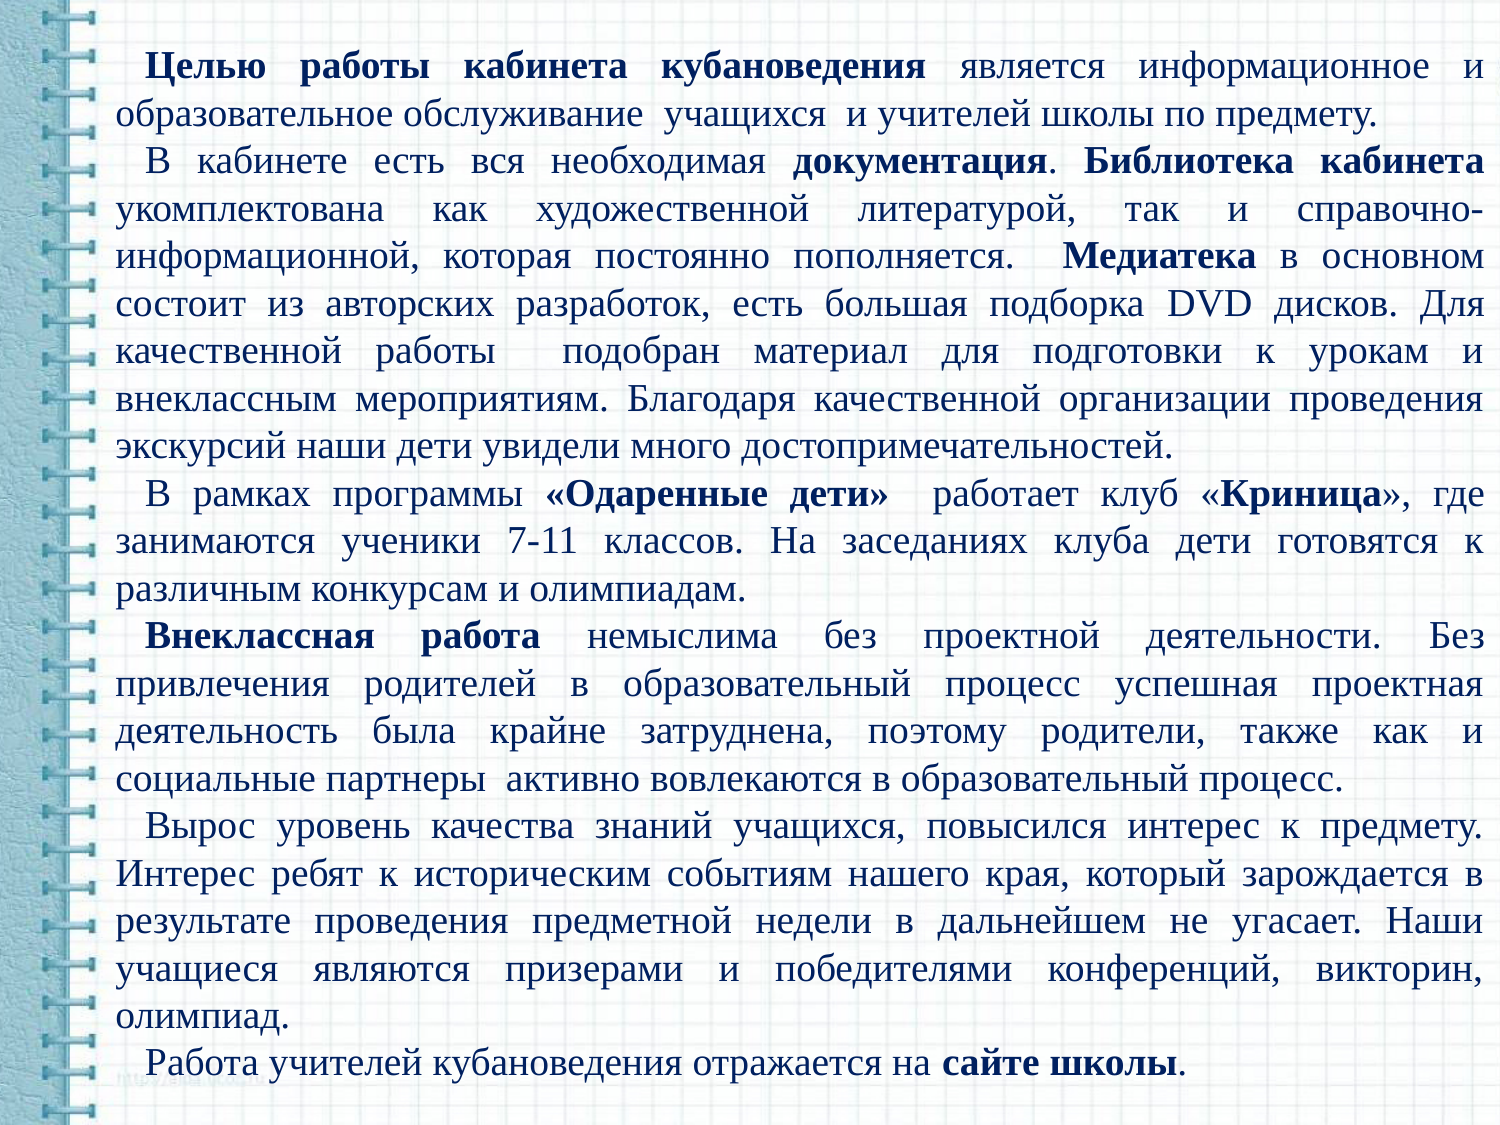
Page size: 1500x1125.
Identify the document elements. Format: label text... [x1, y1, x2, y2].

text_box Целью работы кабинета кубановедения является информационное и образовательное обслуживание учащихся и учителей школы по предмету. В кабинете есть вся необходимая документация. Библиотека кабинета укомплектована как художественной литературой, так и справочно-информационной, которая постоянно пополняется. Медиатека в основном состоит из авторских разработок, есть большая подборка DVD дисков. Для качественной работы подобран материал для подготовки к урокам и внеклассным мероприятиям. Благодаря качественной организации проведения экскурсий наши дети увидели много достопримечательностей. В рамках программы «Одаренные дети» работает клуб «Криница», где занимаются ученики 7-11 классов. На заседаниях клуба дети готовятся к различным конкурсам и олимпиадам. Внеклассная работа немыслима без проектной деятельности. Без привлечения родителей в образовательный процесс успешная проектная деятельность была крайне затруднена, поэтому родители, также как и социальные партнеры активно вовлекаются в образовательный процесс. Вырос уровень качества знаний учащихся, повысился интерес к предмету. Интерес ребят к историческим событиям нашего края, который зарождается в результате проведения предметной недели в дальнейшем не угасает. Наши учащиеся являются призерами и победителями конференций, викторин, олимпиад. Работа учителей кубановедения отражается на сайте школы. [100, 31, 1500, 1092]
picture [0, 0, 1500, 1125]
